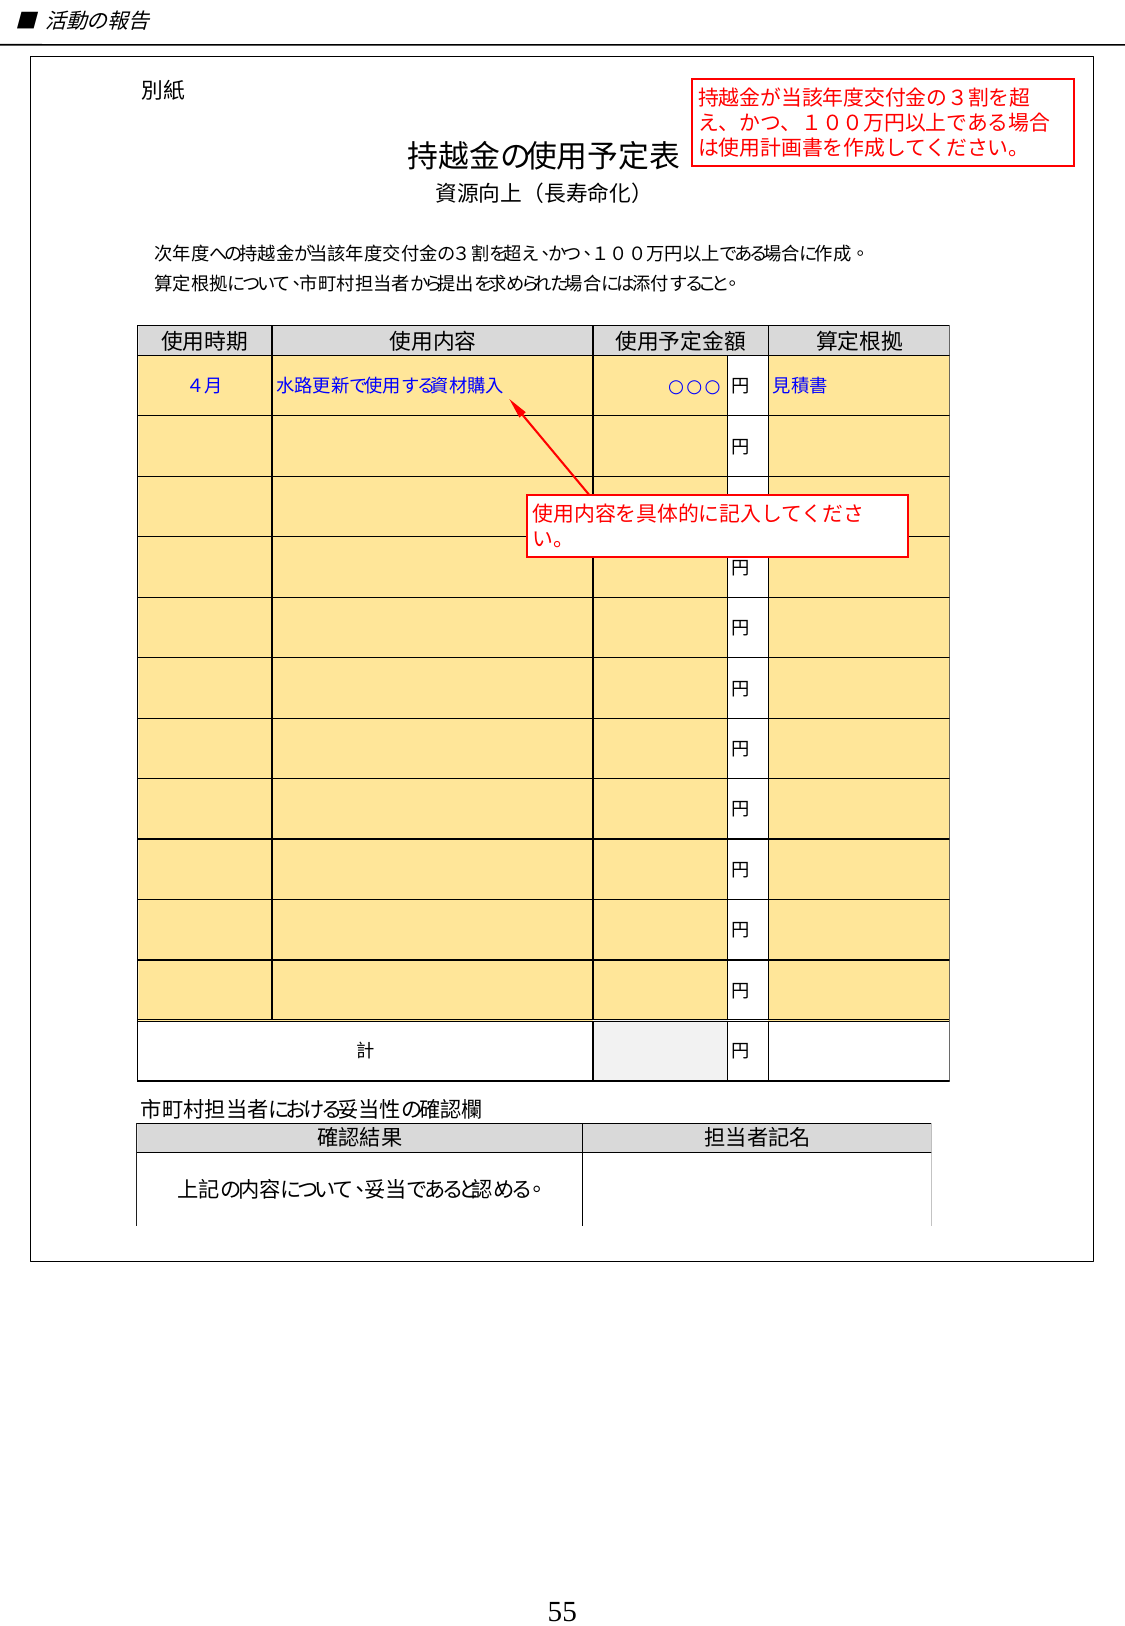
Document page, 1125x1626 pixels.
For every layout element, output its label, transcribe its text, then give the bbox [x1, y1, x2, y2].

picture [136, 73, 950, 1227]
text_box [29, 54, 1096, 1263]
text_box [509, 398, 599, 506]
text_box ■ 活動の報告 [0, 0, 1125, 40]
text_box 55 [509, 1592, 616, 1625]
text_box 持越金が当該年度交付金の３割を超え、かつ、１００万円以上である場合は使用計画書を作成してください。 [953, 79, 1074, 166]
